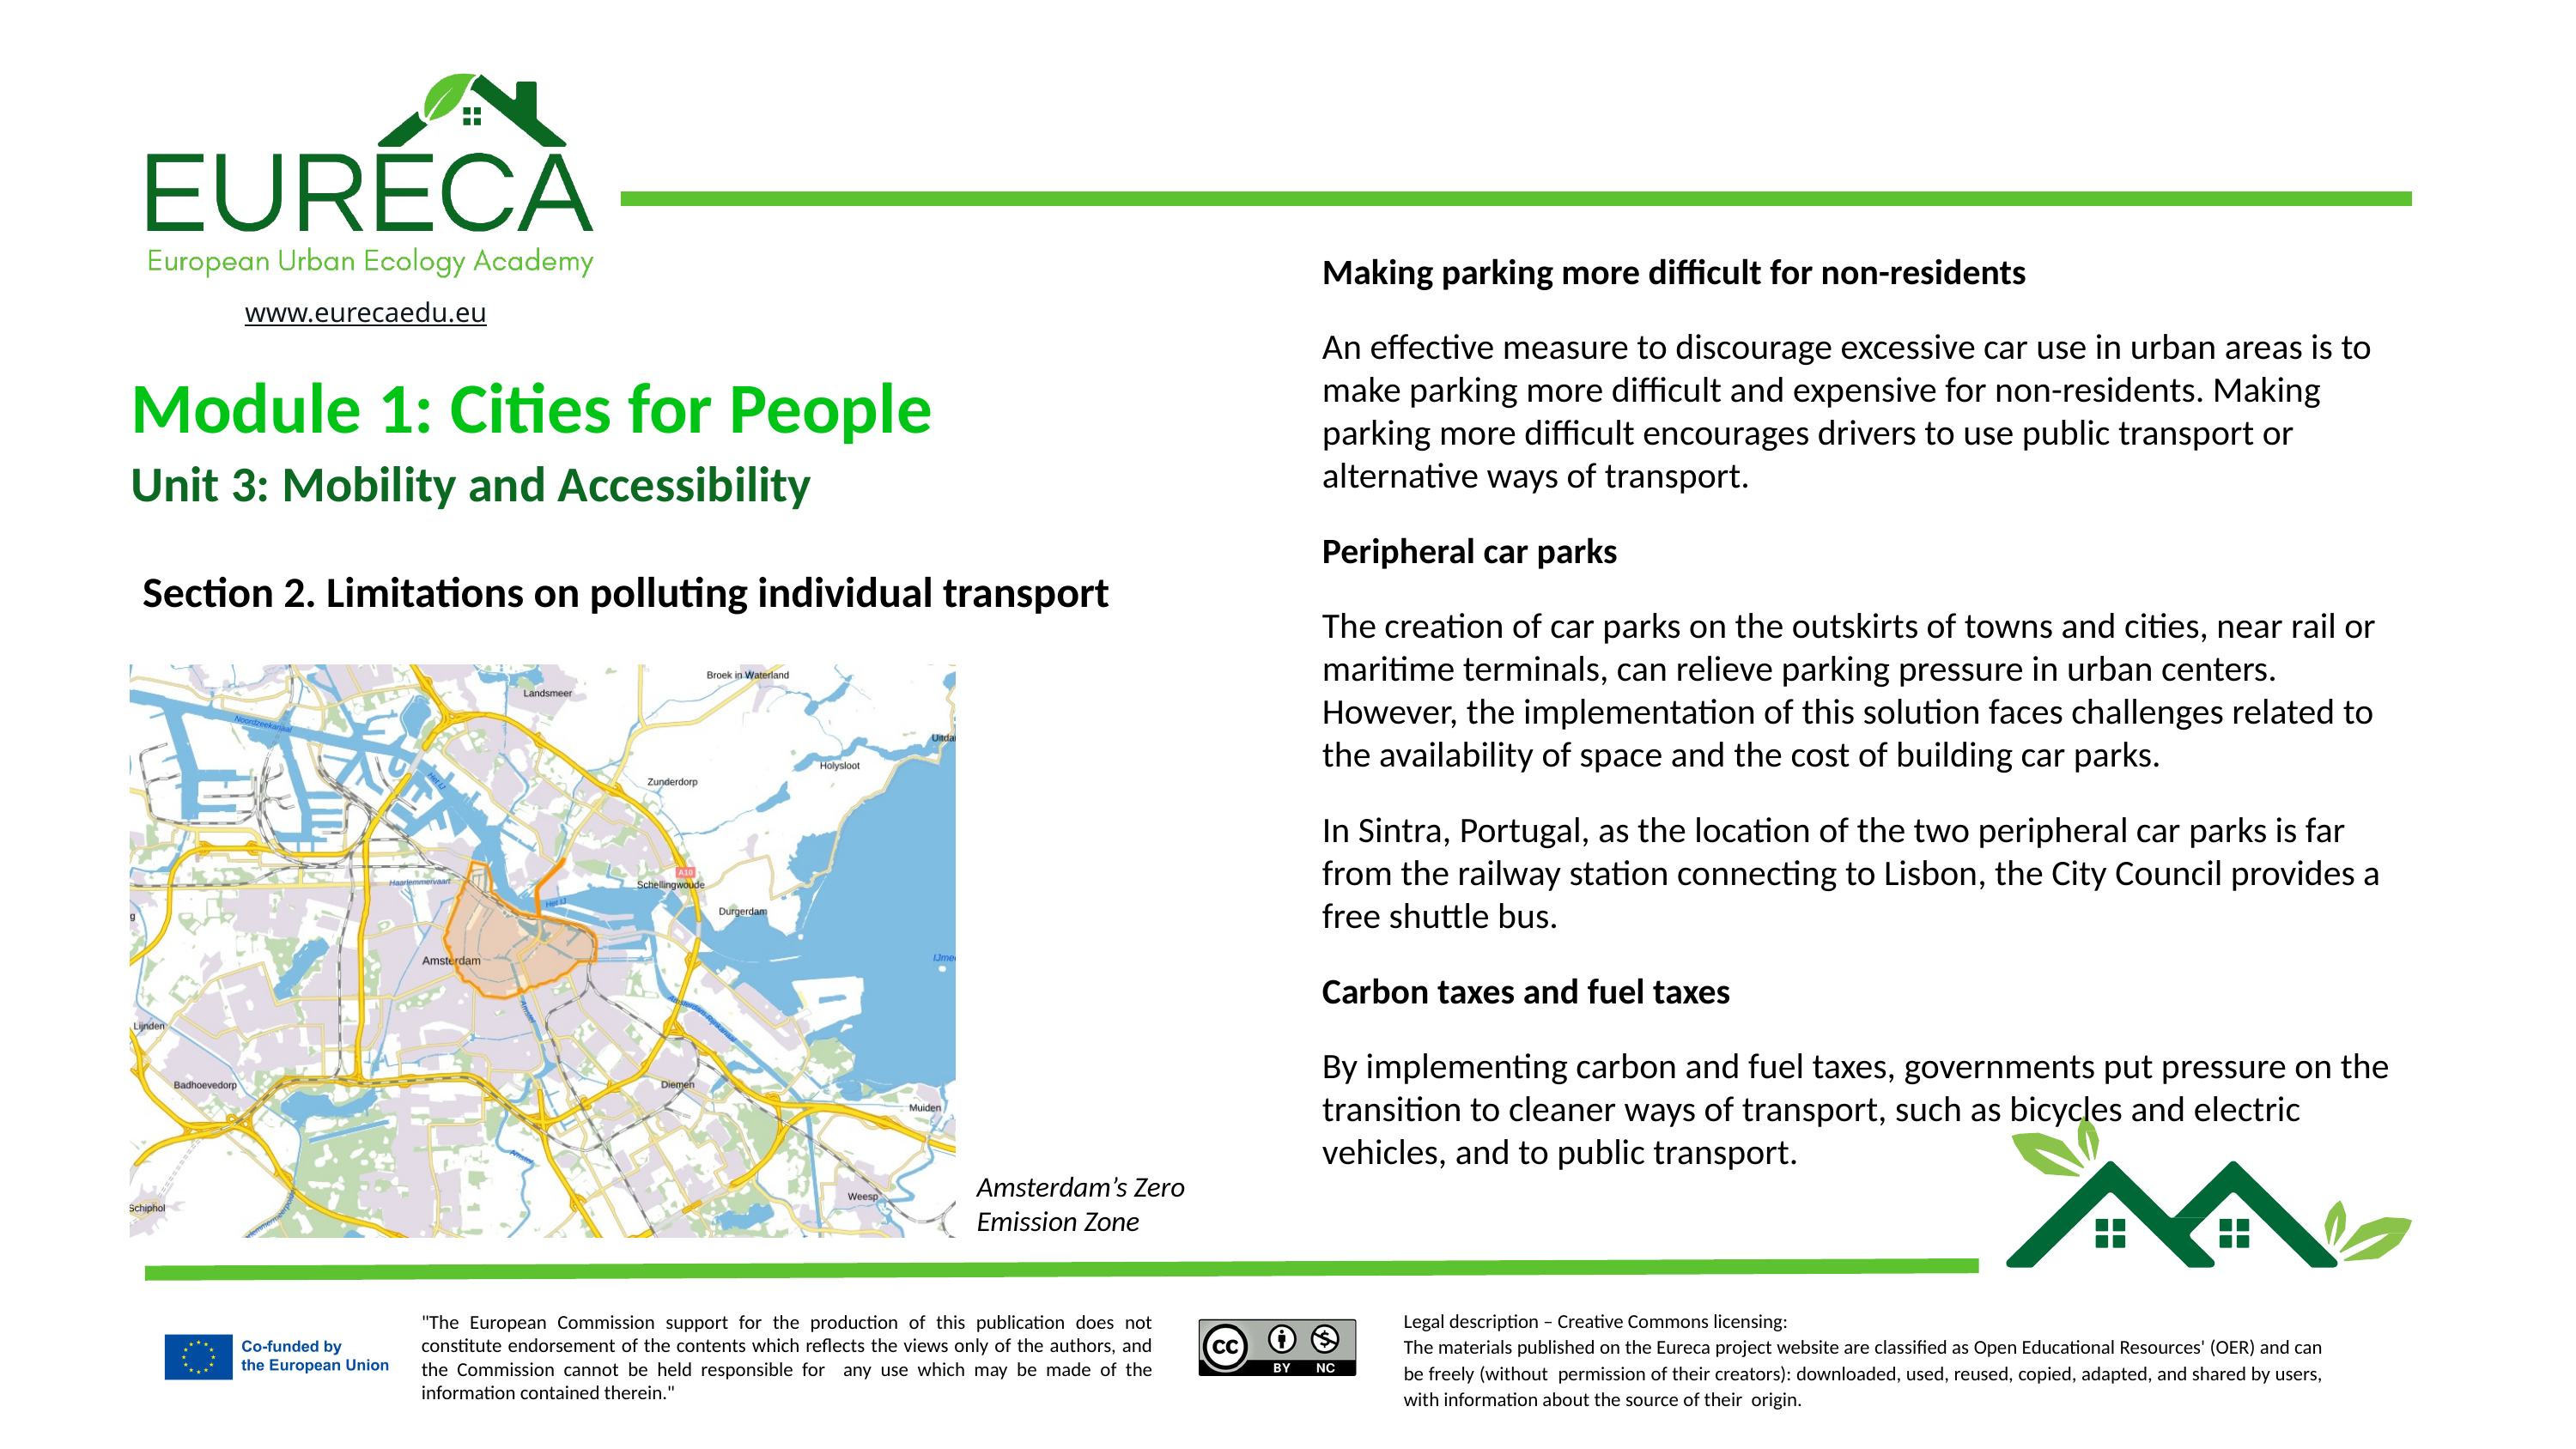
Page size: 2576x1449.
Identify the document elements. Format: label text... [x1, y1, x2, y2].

picture [145, 37, 636, 337]
text_box Amsterdam’s Zero Emission Zone [963, 1161, 1276, 1244]
picture [129, 664, 956, 1238]
text_box Making parking more difficult for non-residents An effective measure to discourage excessive car use in urban areas is to make parking more difficult and expensive for non-residents. Making parking more difficult encourages drivers to use public transport or alternative ways of transport. Peripheral car parks The creation of car parks on the outskirts of towns and cities, near rail or maritime terminals, can relieve parking pressure in urban centers. However, the implementation of this solution faces challenges related to the availability of space and the cost of building car parks. In Sintra, Portugal, as the location of the two peripheral car parks is far from the railway station connecting to Lisbon, the City Council provides a free shuttle bus. Carbon taxes and fuel taxes By implementing carbon and fuel taxes, governments put pressure on the transition to cleaner ways of transport, such as bicycles and electric vehicles, and to public transport. [1309, 242, 2415, 1276]
text_box Module 1: Cities for People [118, 355, 956, 454]
text_box Section 2. Limitations on polluting individual transport [130, 558, 1159, 623]
picture [161, 1331, 395, 1383]
text_box Unit 3: Mobility and Accessibility [118, 445, 1120, 518]
picture [1199, 1319, 1357, 1376]
